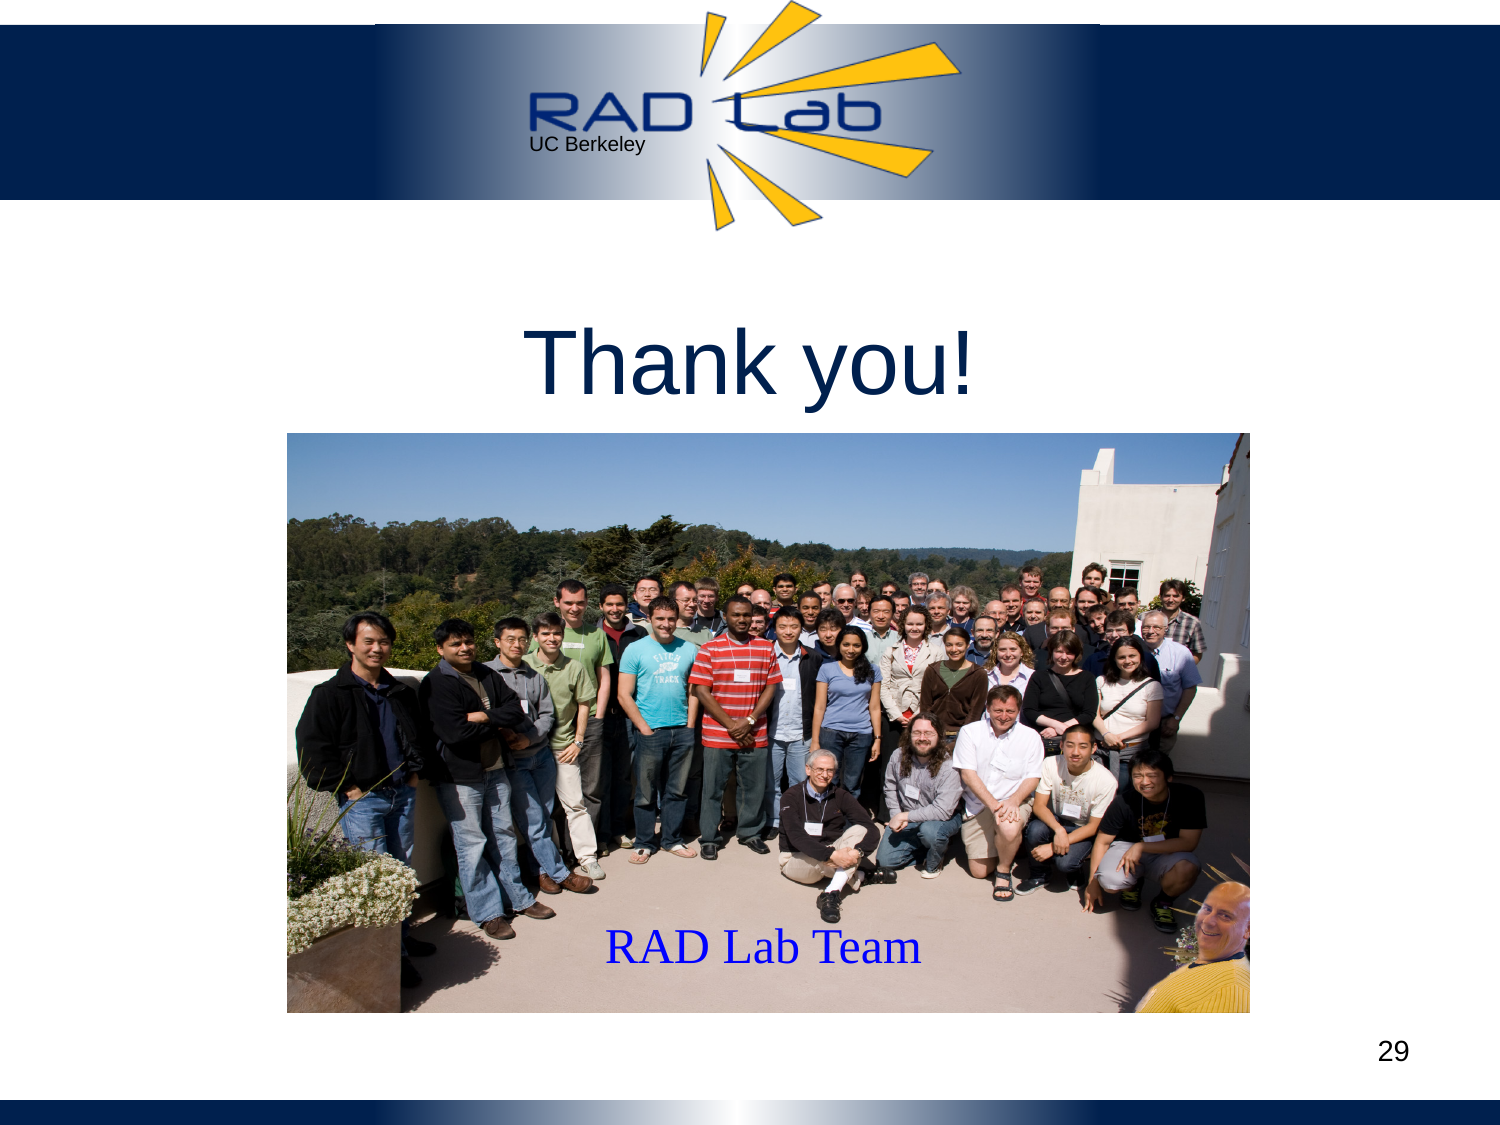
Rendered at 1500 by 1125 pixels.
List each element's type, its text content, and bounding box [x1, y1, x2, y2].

title Thank you! [112, 237, 1388, 479]
picture [525, 0, 963, 232]
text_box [287, 433, 1251, 1013]
slide_number 29 [1074, 1024, 1426, 1103]
